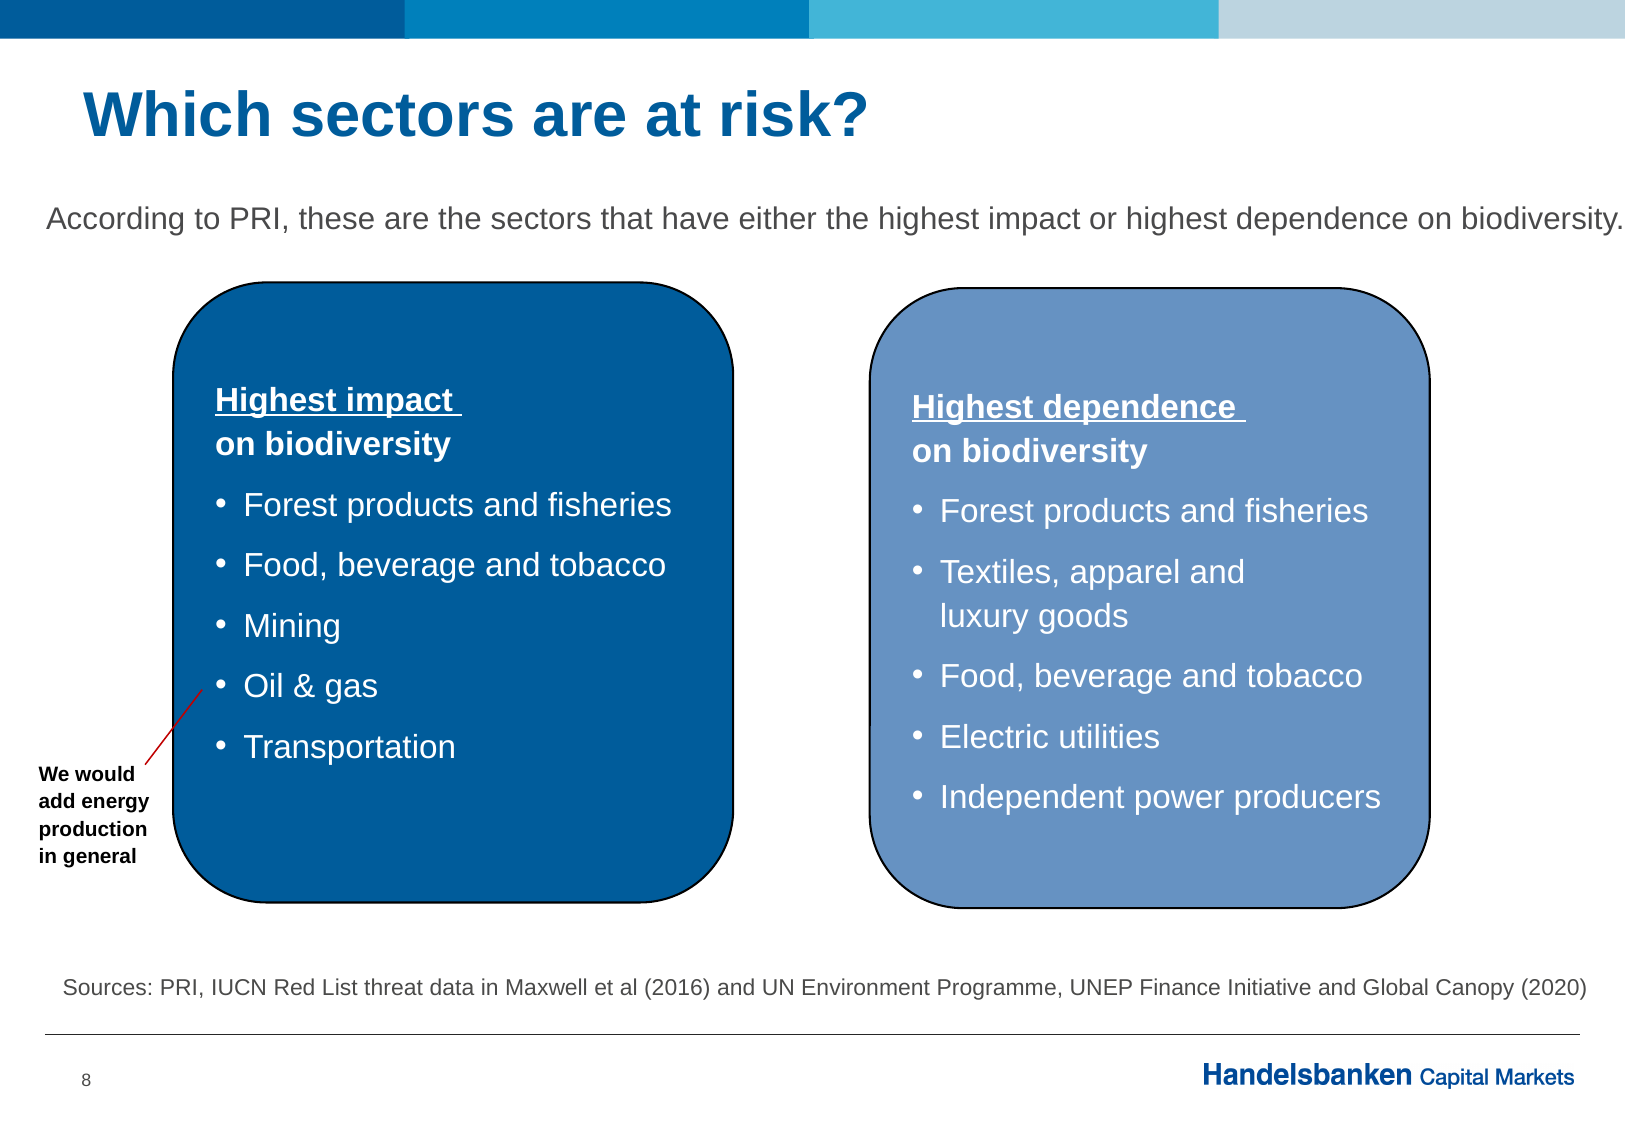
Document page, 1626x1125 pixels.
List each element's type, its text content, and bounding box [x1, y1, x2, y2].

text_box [144, 689, 203, 765]
title Which sectors are at risk? [83, 77, 1542, 186]
picture [1204, 1063, 1574, 1089]
text_box Highest impact on biodiversity Forest products and fisheries Food, beverage and tobacco Mining Oil & gas Transportation [171, 280, 736, 905]
text_box According to PRI, these are the sectors that have either the highest impact or highest dependence on biodiversity. [31, 186, 1625, 243]
list Sources: PRI, IUCN Red List threat data in Maxwell et al (2016) and UN Environment Programme, UNEP Finance Initiative and Global Canopy (2020) [31, 946, 1625, 1019]
text_box We would add energy production in general [23, 750, 174, 875]
text_box Highest dependence on biodiversity Forest products and fisheries Textiles, apparel and luxury goods Food, beverage and tobacco Electric utilities Independent power producers [867, 285, 1432, 911]
slide_number 8 [54, 1056, 119, 1101]
